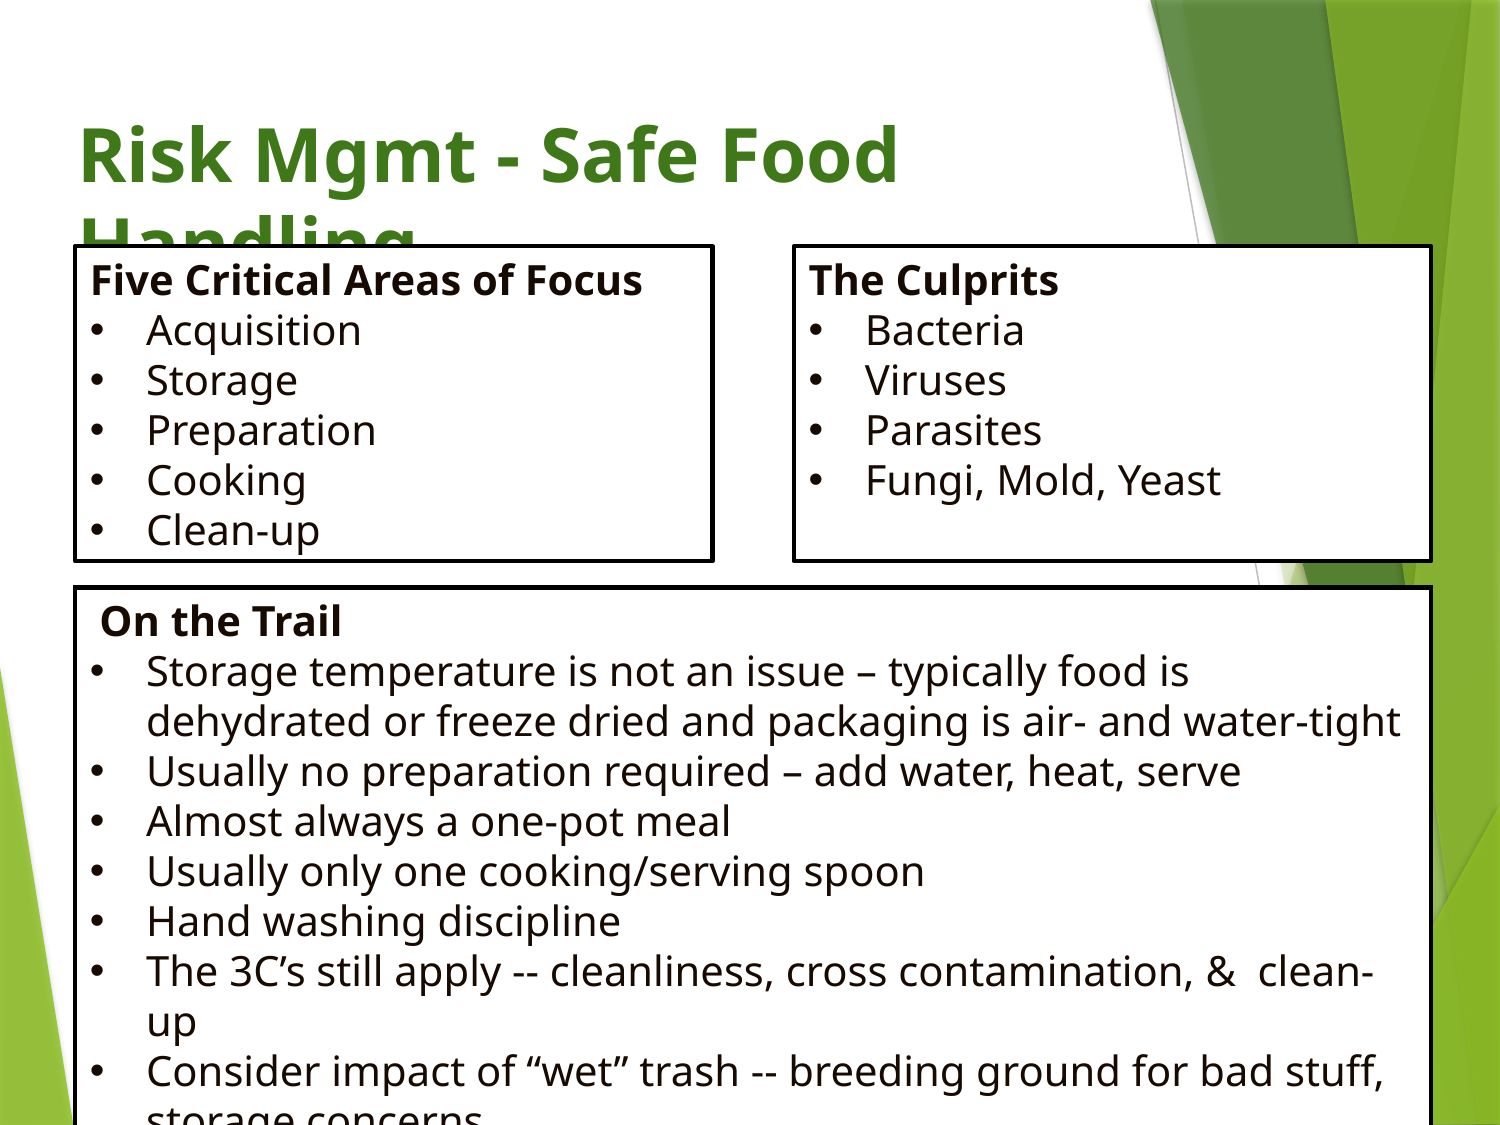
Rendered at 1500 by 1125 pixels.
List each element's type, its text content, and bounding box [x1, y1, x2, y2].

title Risk Mgmt - Safe Food Handling [62, 99, 1238, 317]
text_box On the Trail Storage temperature is not an issue – typically food is dehydrated or freeze dried and packaging is air- and water-tight Usually no preparation required – add water, heat, serve Almost always a one-pot meal Usually only one cooking/serving spoon Hand washing discipline The 3C’s still apply -- cleanliness, cross contamination, & clean-up Consider impact of “wet” trash -- breeding ground for bad stuff, storage concerns [74, 587, 1432, 1125]
text_box The Culprits Bacteria Viruses Parasites Fungi, Mold, Yeast [793, 246, 1432, 562]
text_box Five Critical Areas of Focus Acquisition Storage Preparation Cooking Clean-up [75, 246, 713, 562]
